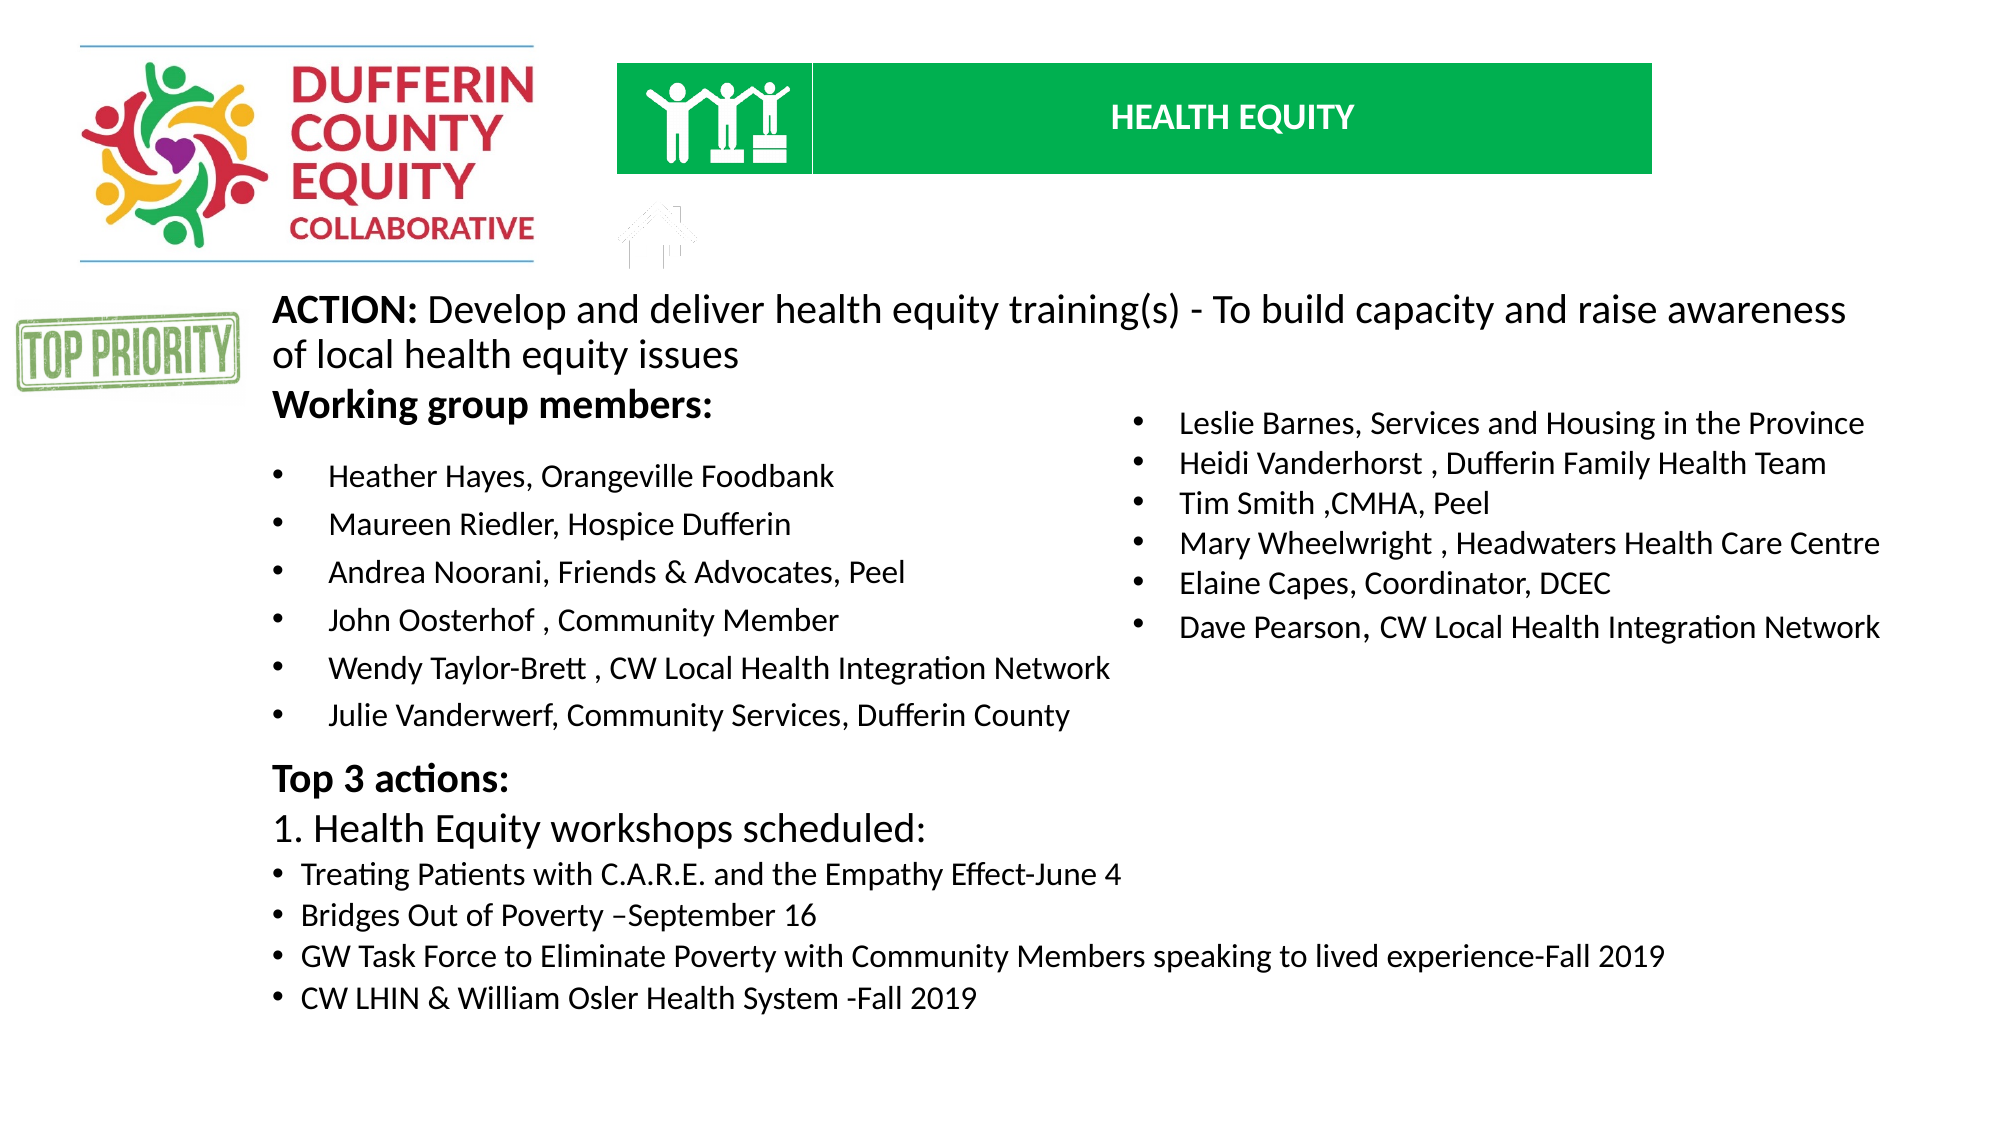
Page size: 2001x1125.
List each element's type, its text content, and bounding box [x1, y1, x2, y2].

table_header [617, 63, 812, 174]
table_header HEALTH EQUITY [813, 63, 1652, 174]
subtitle ACTION: Develop and deliver health equity training(s) - To build capacity and raise awareness of local health equity issues Working group members: Heather Hayes, Orangeville Foodbank Maureen Riedler, Hospice Dufferin Andrea Noorani, Friends & Advocates, Peel John Oosterhof , Community Member Wendy Taylor-Brett , CW Local Health Integration Network Julie Vanderwerf, Community Services, Dufferin County Top 3 actions: 1. Health Equity workshops scheduled: Treating Patients with C.A.R.E. and the Empathy Effect-June 4 Bridges Out of Poverty –September 16 GW Task Force to Eliminate Poverty with Community Members speaking to lived experience-Fall 2019 CW LHIN & William Osler Health System -Fall 2019 [257, 279, 1899, 1035]
text_box Leslie Barnes, Services and Housing in the Province Heidi Vanderhorst , Dufferin Family Health Team Tim Smith ,CMHA, Peel Mary Wheelwright , Headwaters Health Care Centre Elaine Capes, Coordinator, DCEC Dave Pearson, CW Local Health Integration Network [1117, 393, 1939, 689]
picture [641, 73, 792, 164]
picture [612, 189, 703, 280]
picture [69, 35, 547, 273]
picture [12, 304, 248, 401]
